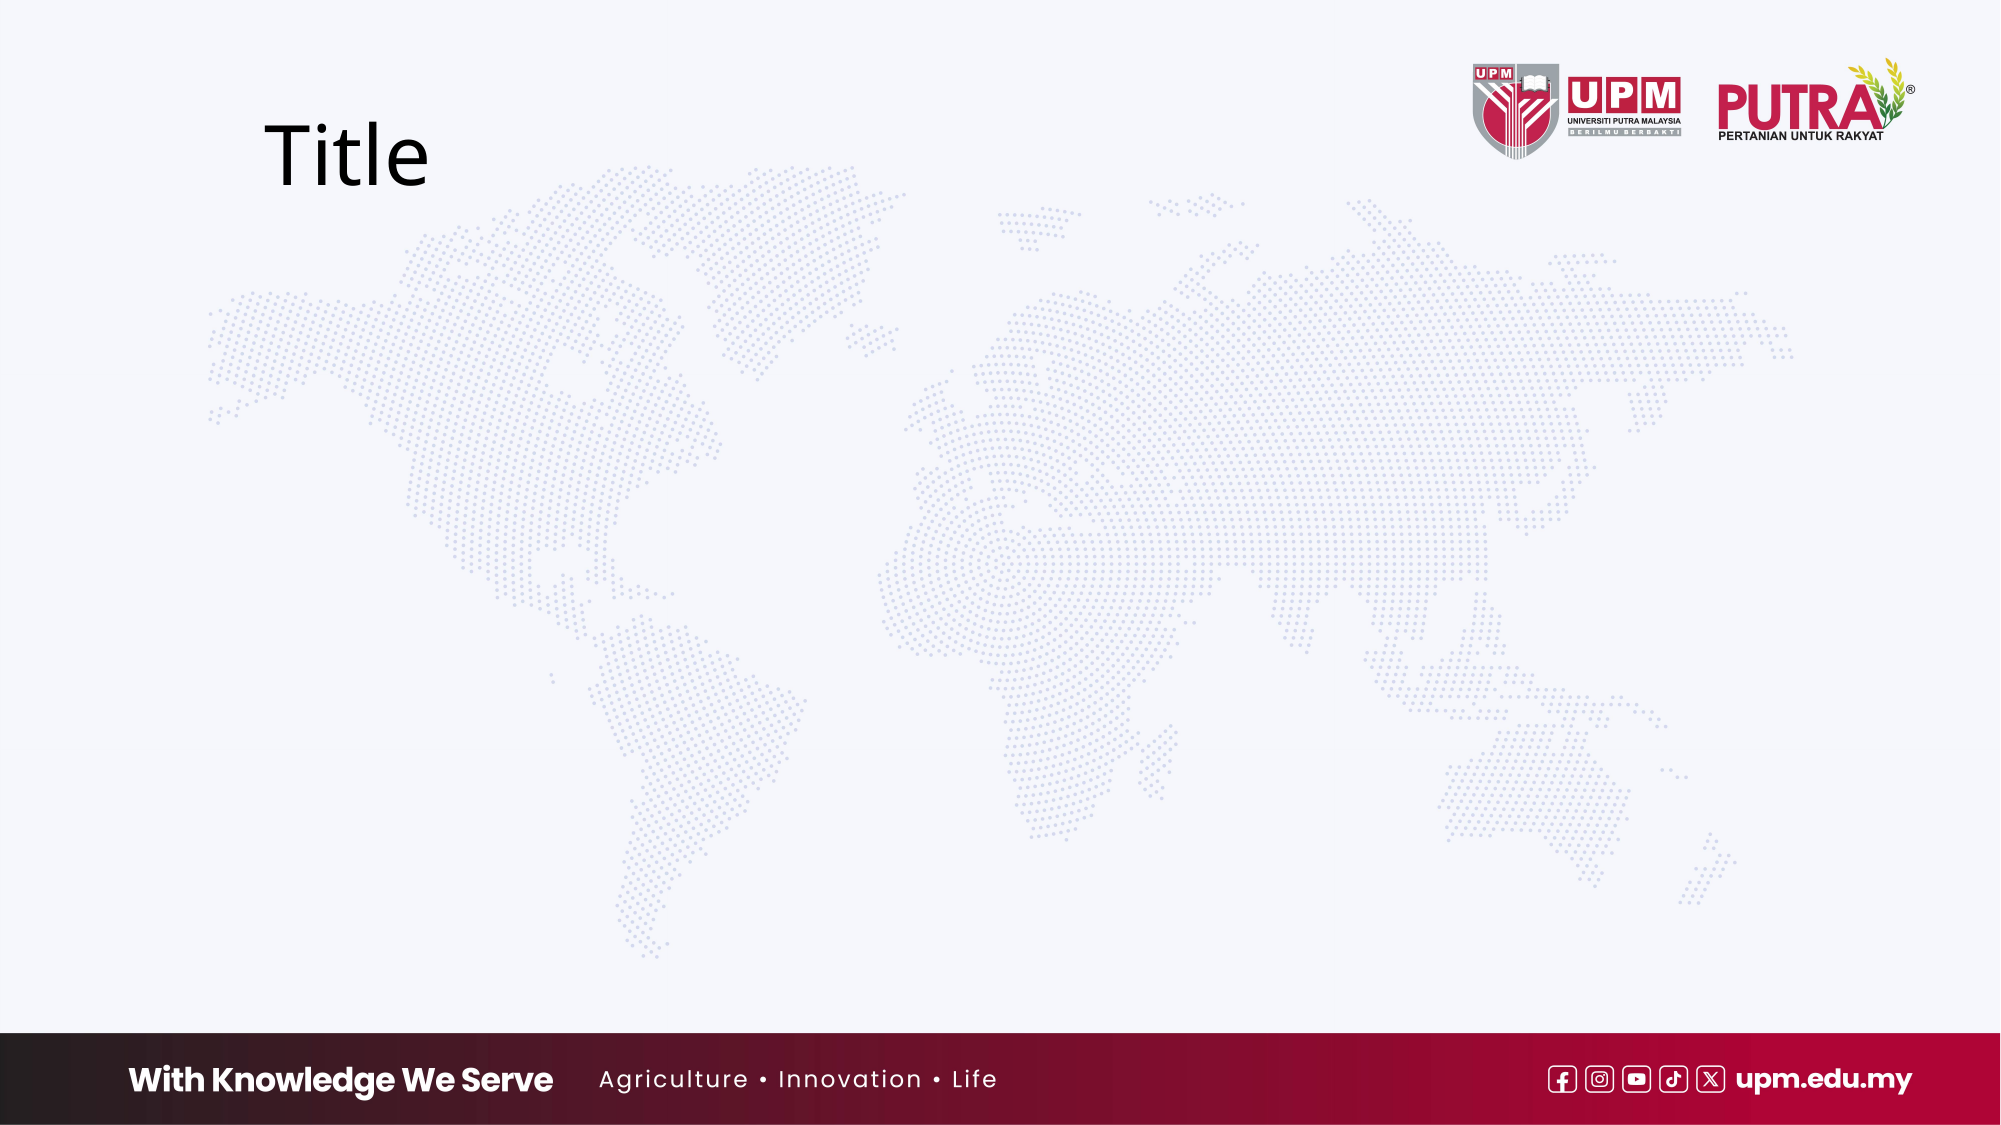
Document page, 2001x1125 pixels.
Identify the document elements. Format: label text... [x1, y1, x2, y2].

picture [0, 0, 2001, 1125]
title Title [249, 38, 979, 211]
